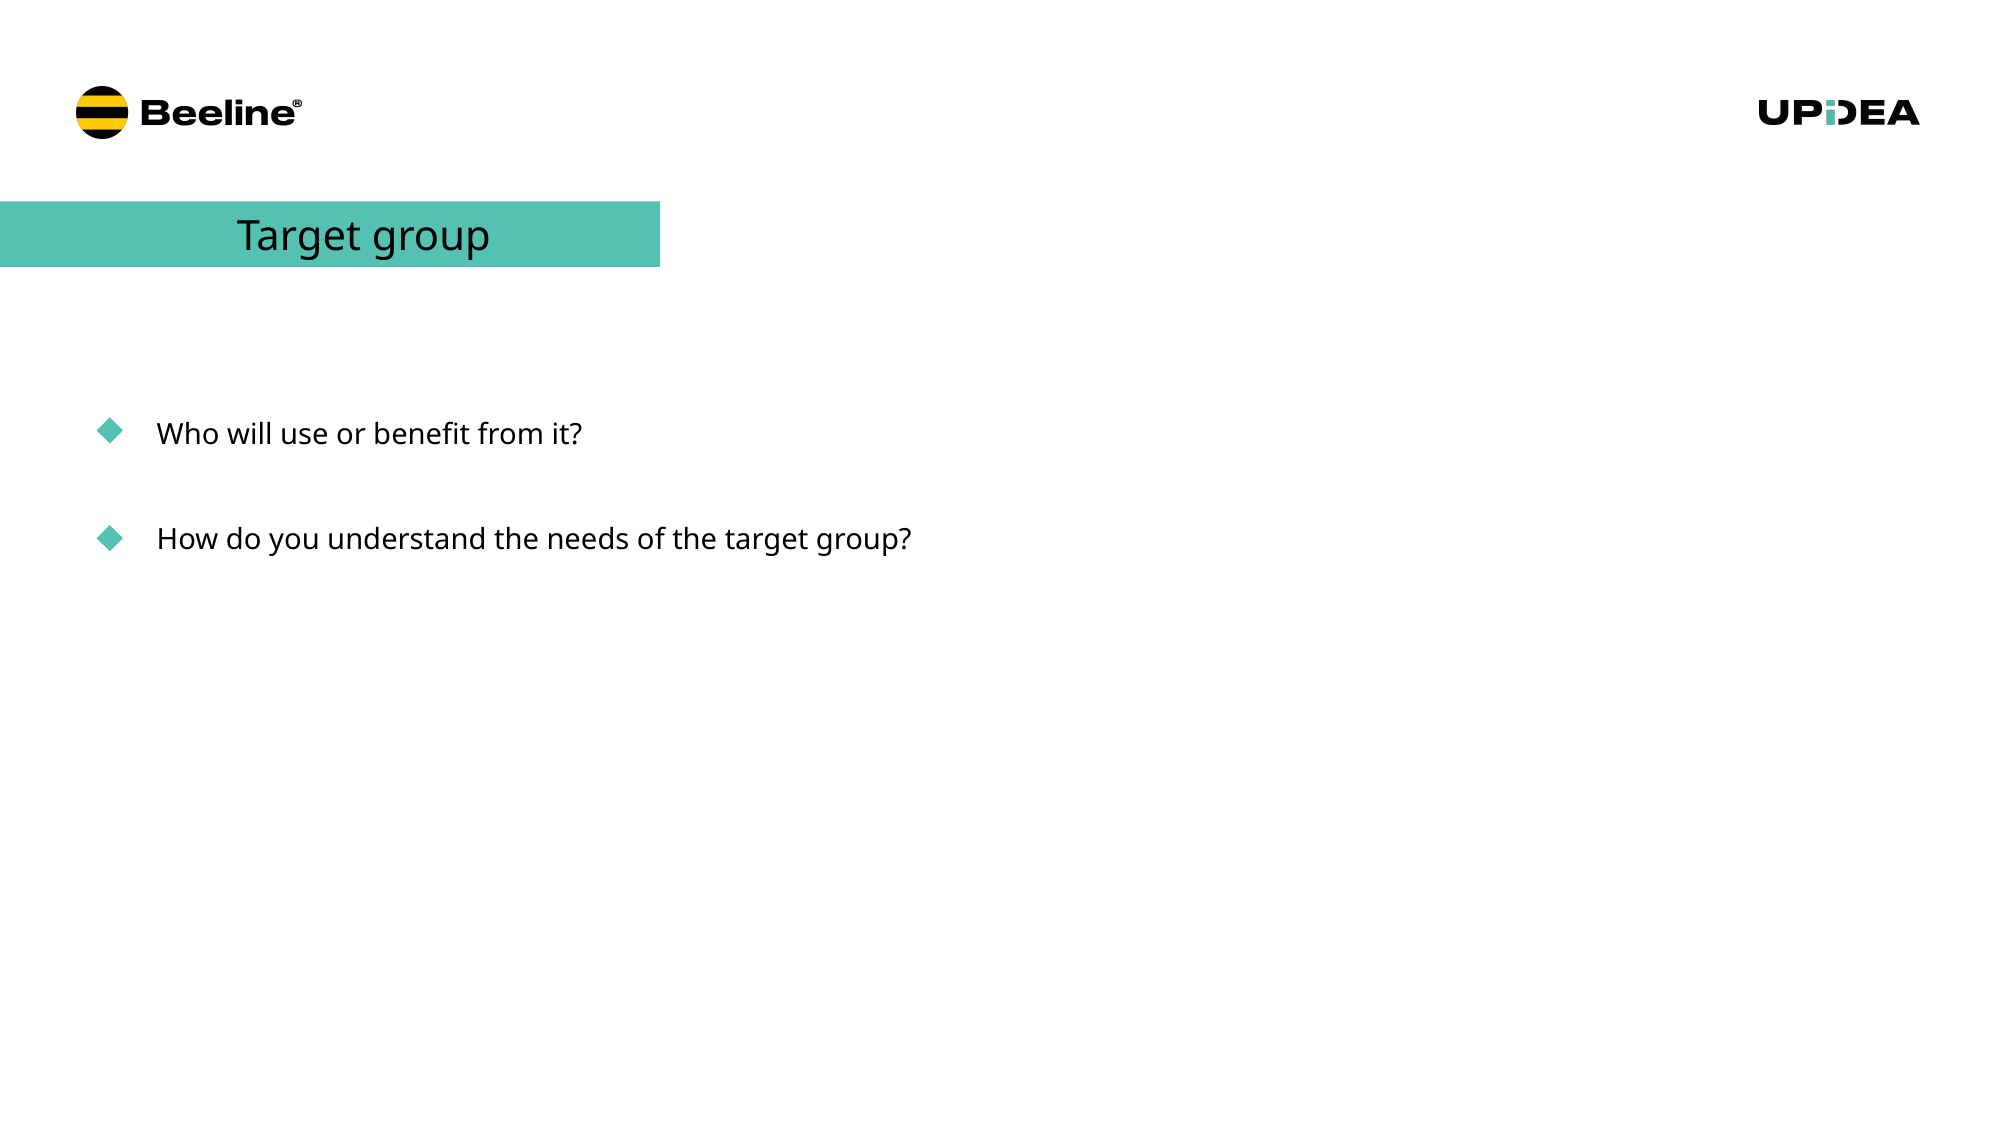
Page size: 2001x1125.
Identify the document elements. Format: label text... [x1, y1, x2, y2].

picture [76, 86, 302, 139]
picture [1755, 81, 1924, 144]
text_box [94, 522, 126, 554]
text_box Who will use or benefit from it? How do you understand the needs of the target group? [141, 408, 933, 563]
text_box Target group [221, 201, 506, 266]
text_box [94, 415, 126, 446]
text_box [0, 200, 662, 268]
